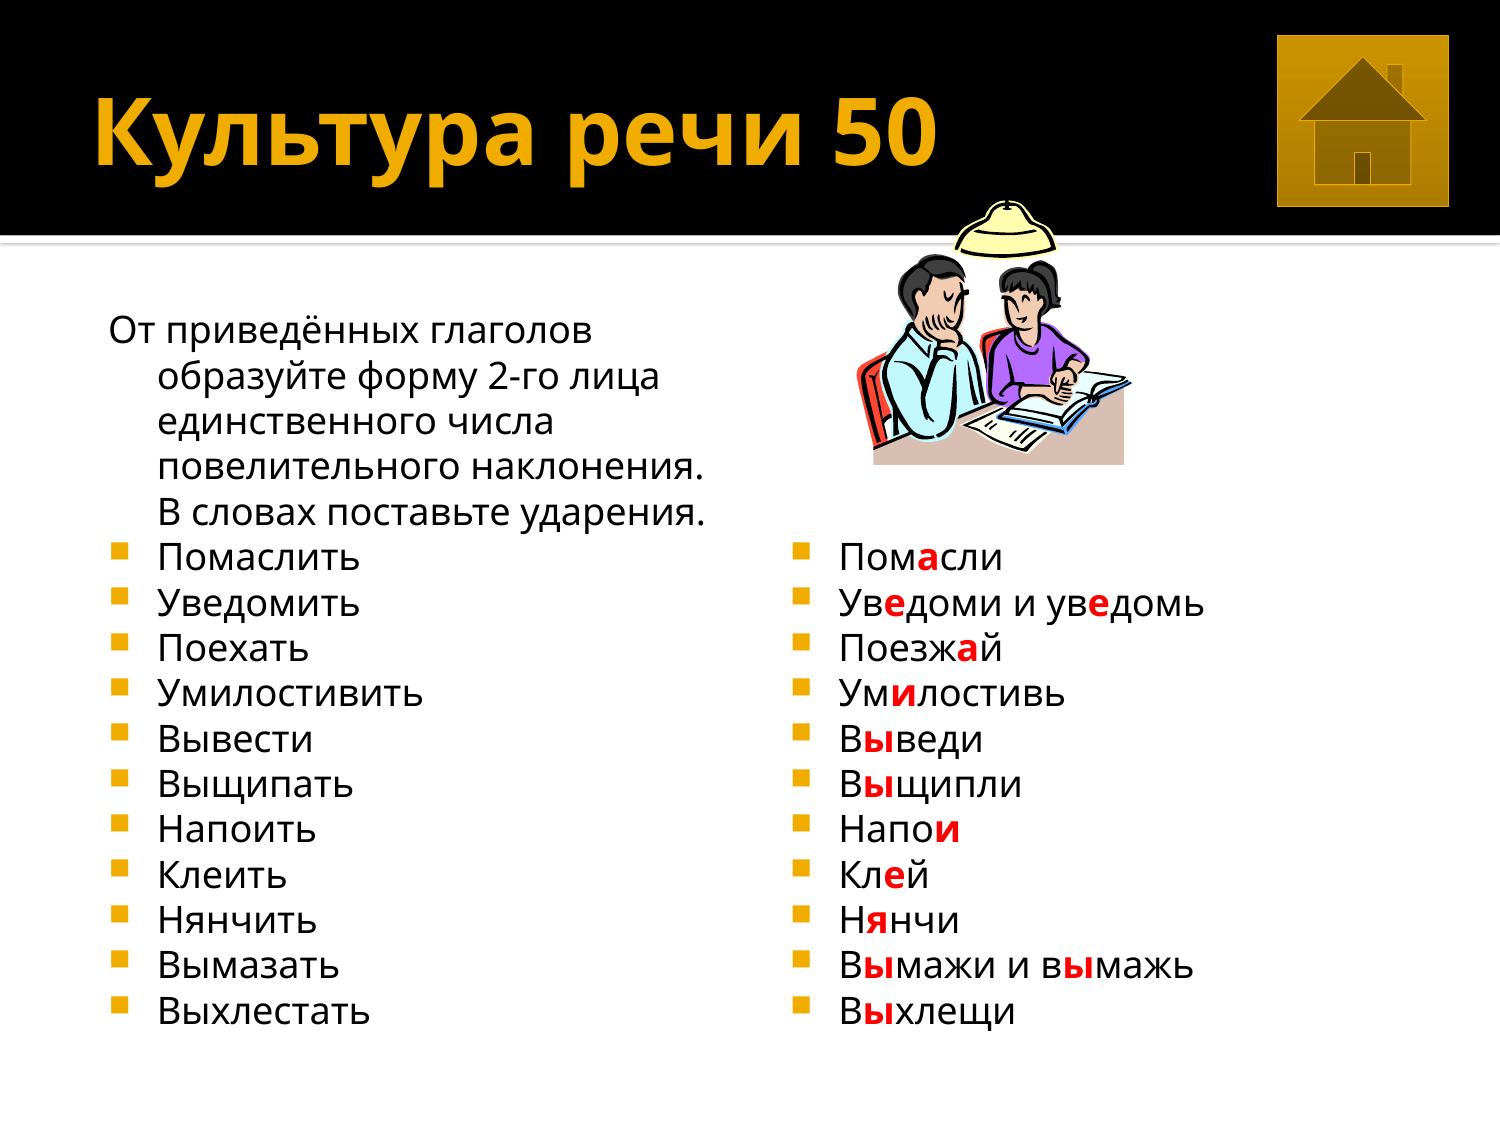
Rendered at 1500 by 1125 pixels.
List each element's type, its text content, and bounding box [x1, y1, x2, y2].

title Культура речи 50 [75, 24, 1425, 231]
text_box [1277, 35, 1449, 207]
list Помасли Уведоми и уведомь Поезжай Умилостивь Выведи Выщипли Напои Клей Нянчи Вымажи и вымажь Выхлещи [762, 291, 1425, 1050]
list От приведённых глаголов образуйте форму 2-го лица единственного числа повелительного наклонения. В словах поставьте ударения. Помаслить Уведомить Поехать Умилостивить Вывести Выщипать Напоить Клеить Нянчить Вымазать Выхлестать [75, 291, 738, 1050]
picture [855, 187, 1133, 465]
